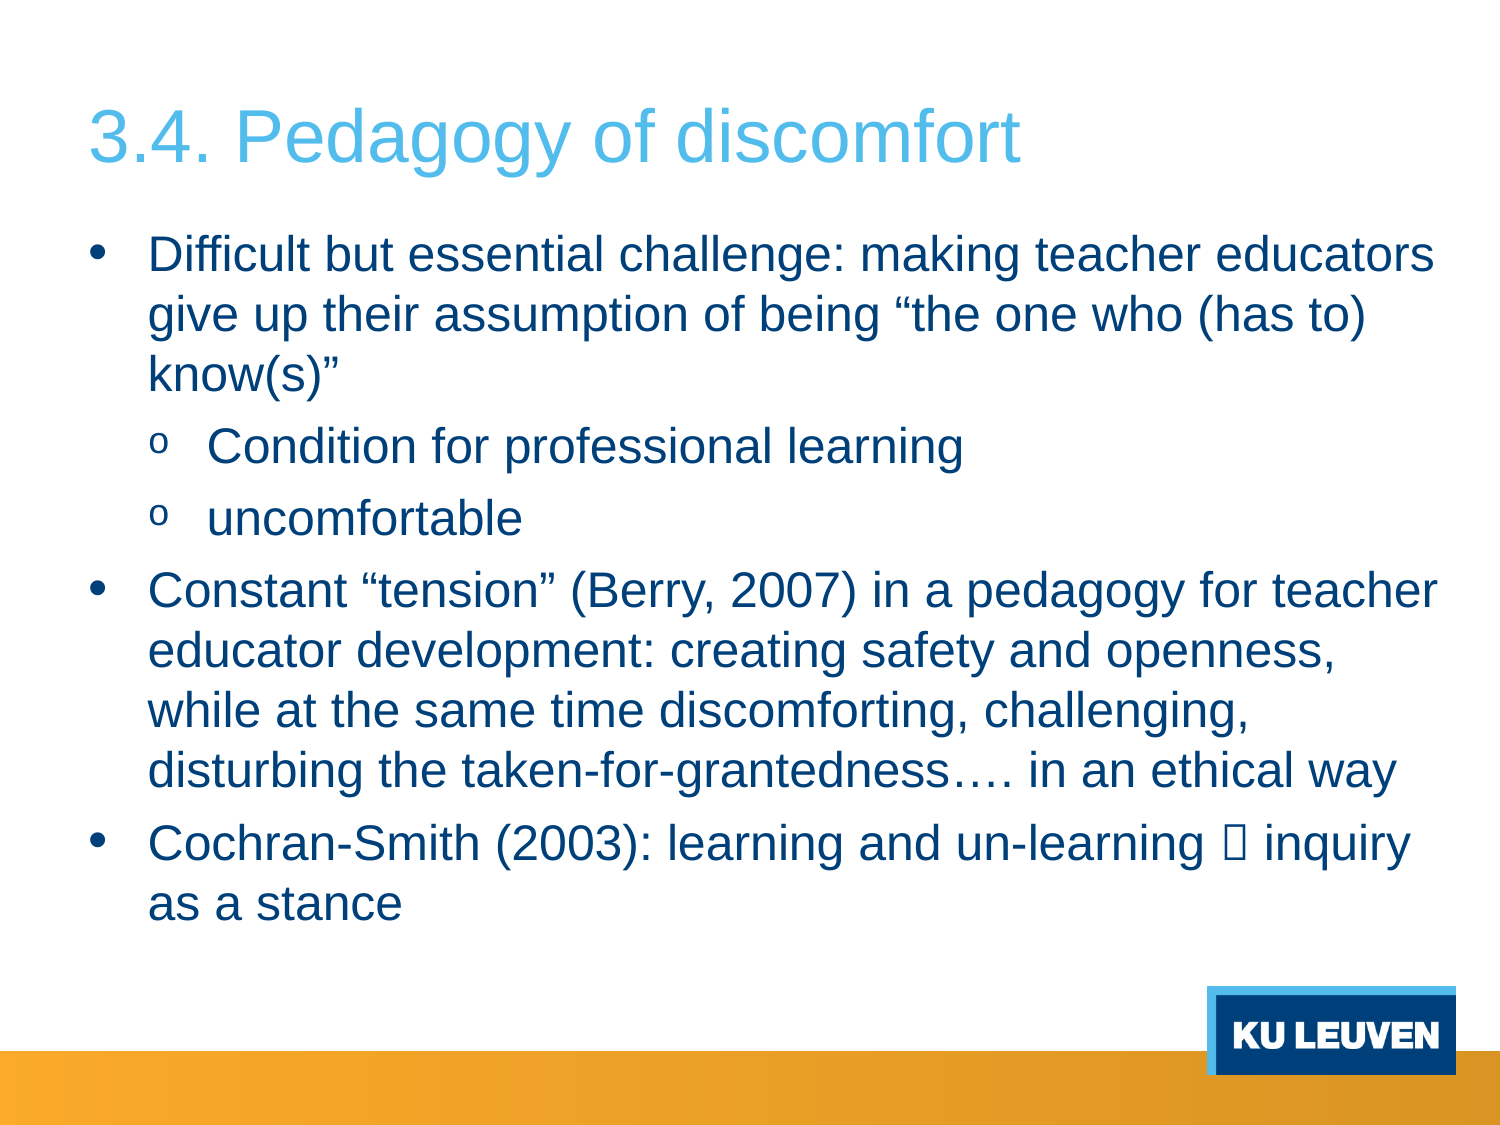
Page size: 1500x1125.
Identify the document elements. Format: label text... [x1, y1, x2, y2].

picture [1207, 986, 1456, 1075]
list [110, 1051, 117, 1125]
list Difficult but essential challenge: making teacher educators give up their assumption of being “the one who (has to) know(s)” Condition for professional learning uncomfortable Constant “tension” (Berry, 2007) in a pedagogy for teacher educator development: creating safety and openness, while at the same time discomforting, challenging, disturbing the taken-for-grantedness…. in an ethical way Cochran-Smith (2003): learning and un-learning  inquiry as a stance [88, 221, 1456, 948]
title 3.4. Pedagogy of discomfort [88, 29, 1456, 178]
